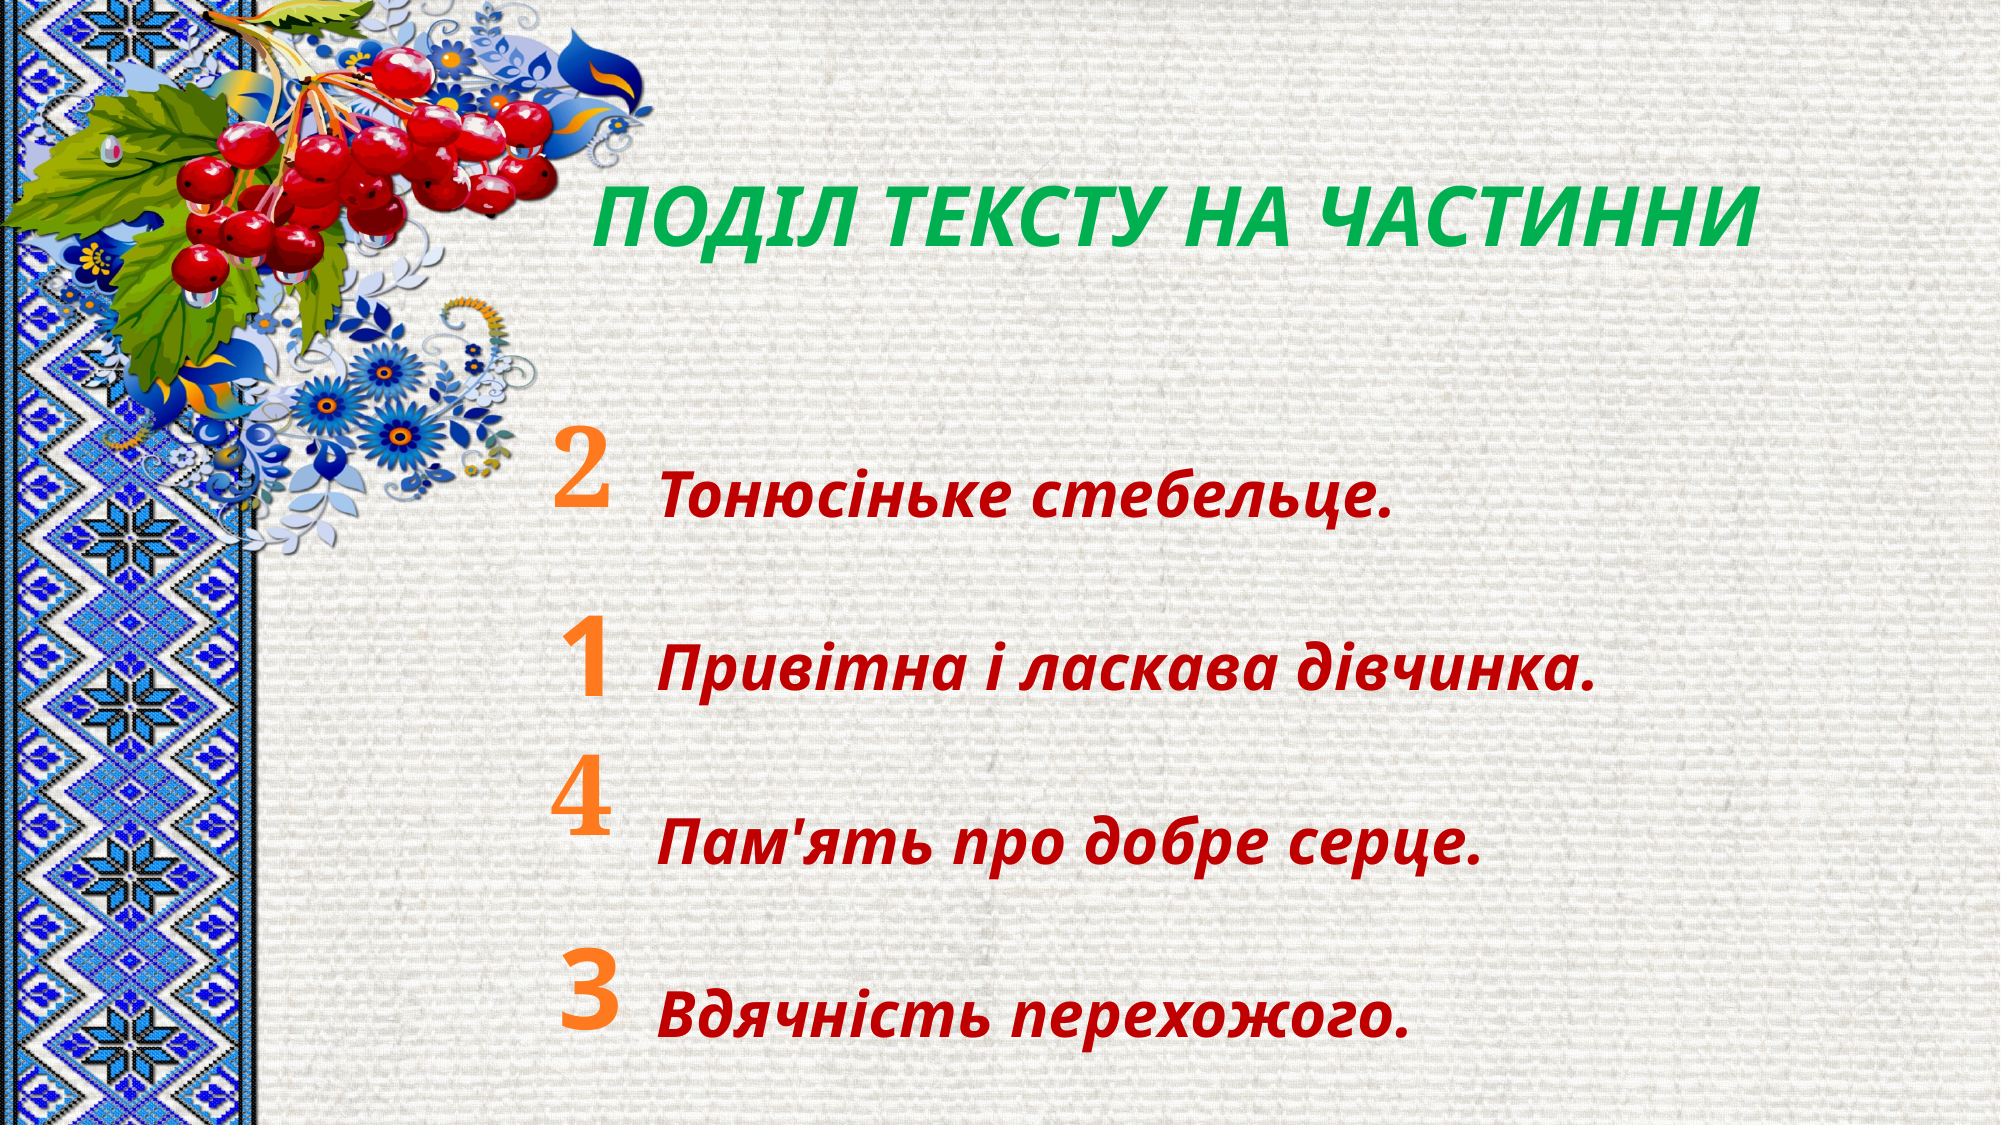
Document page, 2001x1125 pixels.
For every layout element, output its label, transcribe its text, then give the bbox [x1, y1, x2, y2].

picture [0, 0, 2001, 1125]
text_box 2 [531, 387, 635, 538]
text_box 4 [535, 715, 629, 866]
title ПОДІЛ ТЕКСТУ НА ЧАСТИННИ [576, 158, 1969, 282]
list Тонюсіньке стебельце. Привітна і ласкава дівчинка. Пам'ять про добре серце. Вдячність перехожого. [630, 368, 1943, 1059]
text_box 1 [535, 576, 642, 727]
text_box 3 [543, 909, 638, 1060]
